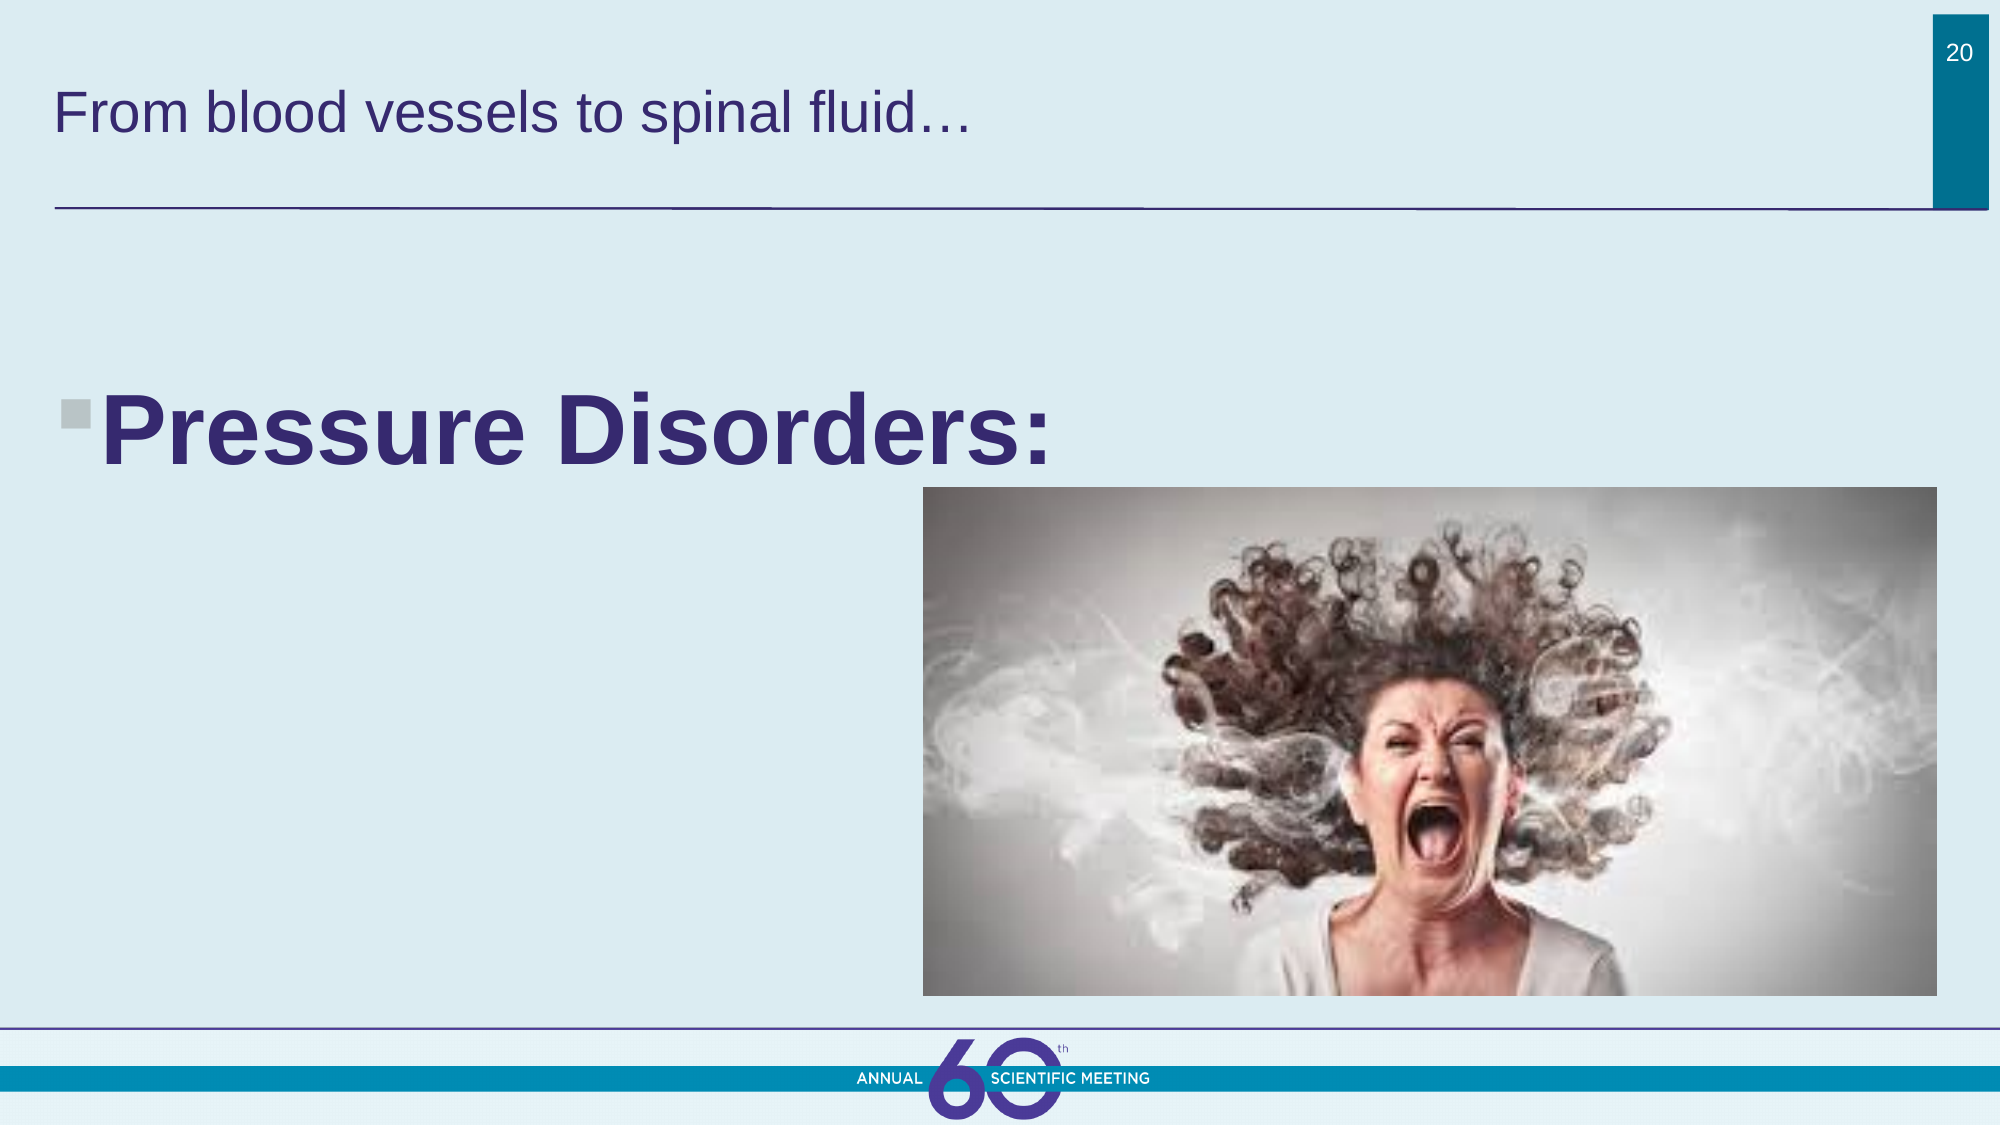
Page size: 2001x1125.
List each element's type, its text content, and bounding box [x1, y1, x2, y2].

list Pressure Disorders: [39, 230, 1945, 880]
picture [923, 487, 1937, 996]
slide_number 20 [1927, 21, 1993, 82]
title From blood vessels to spinal fluid… [39, 18, 1883, 209]
